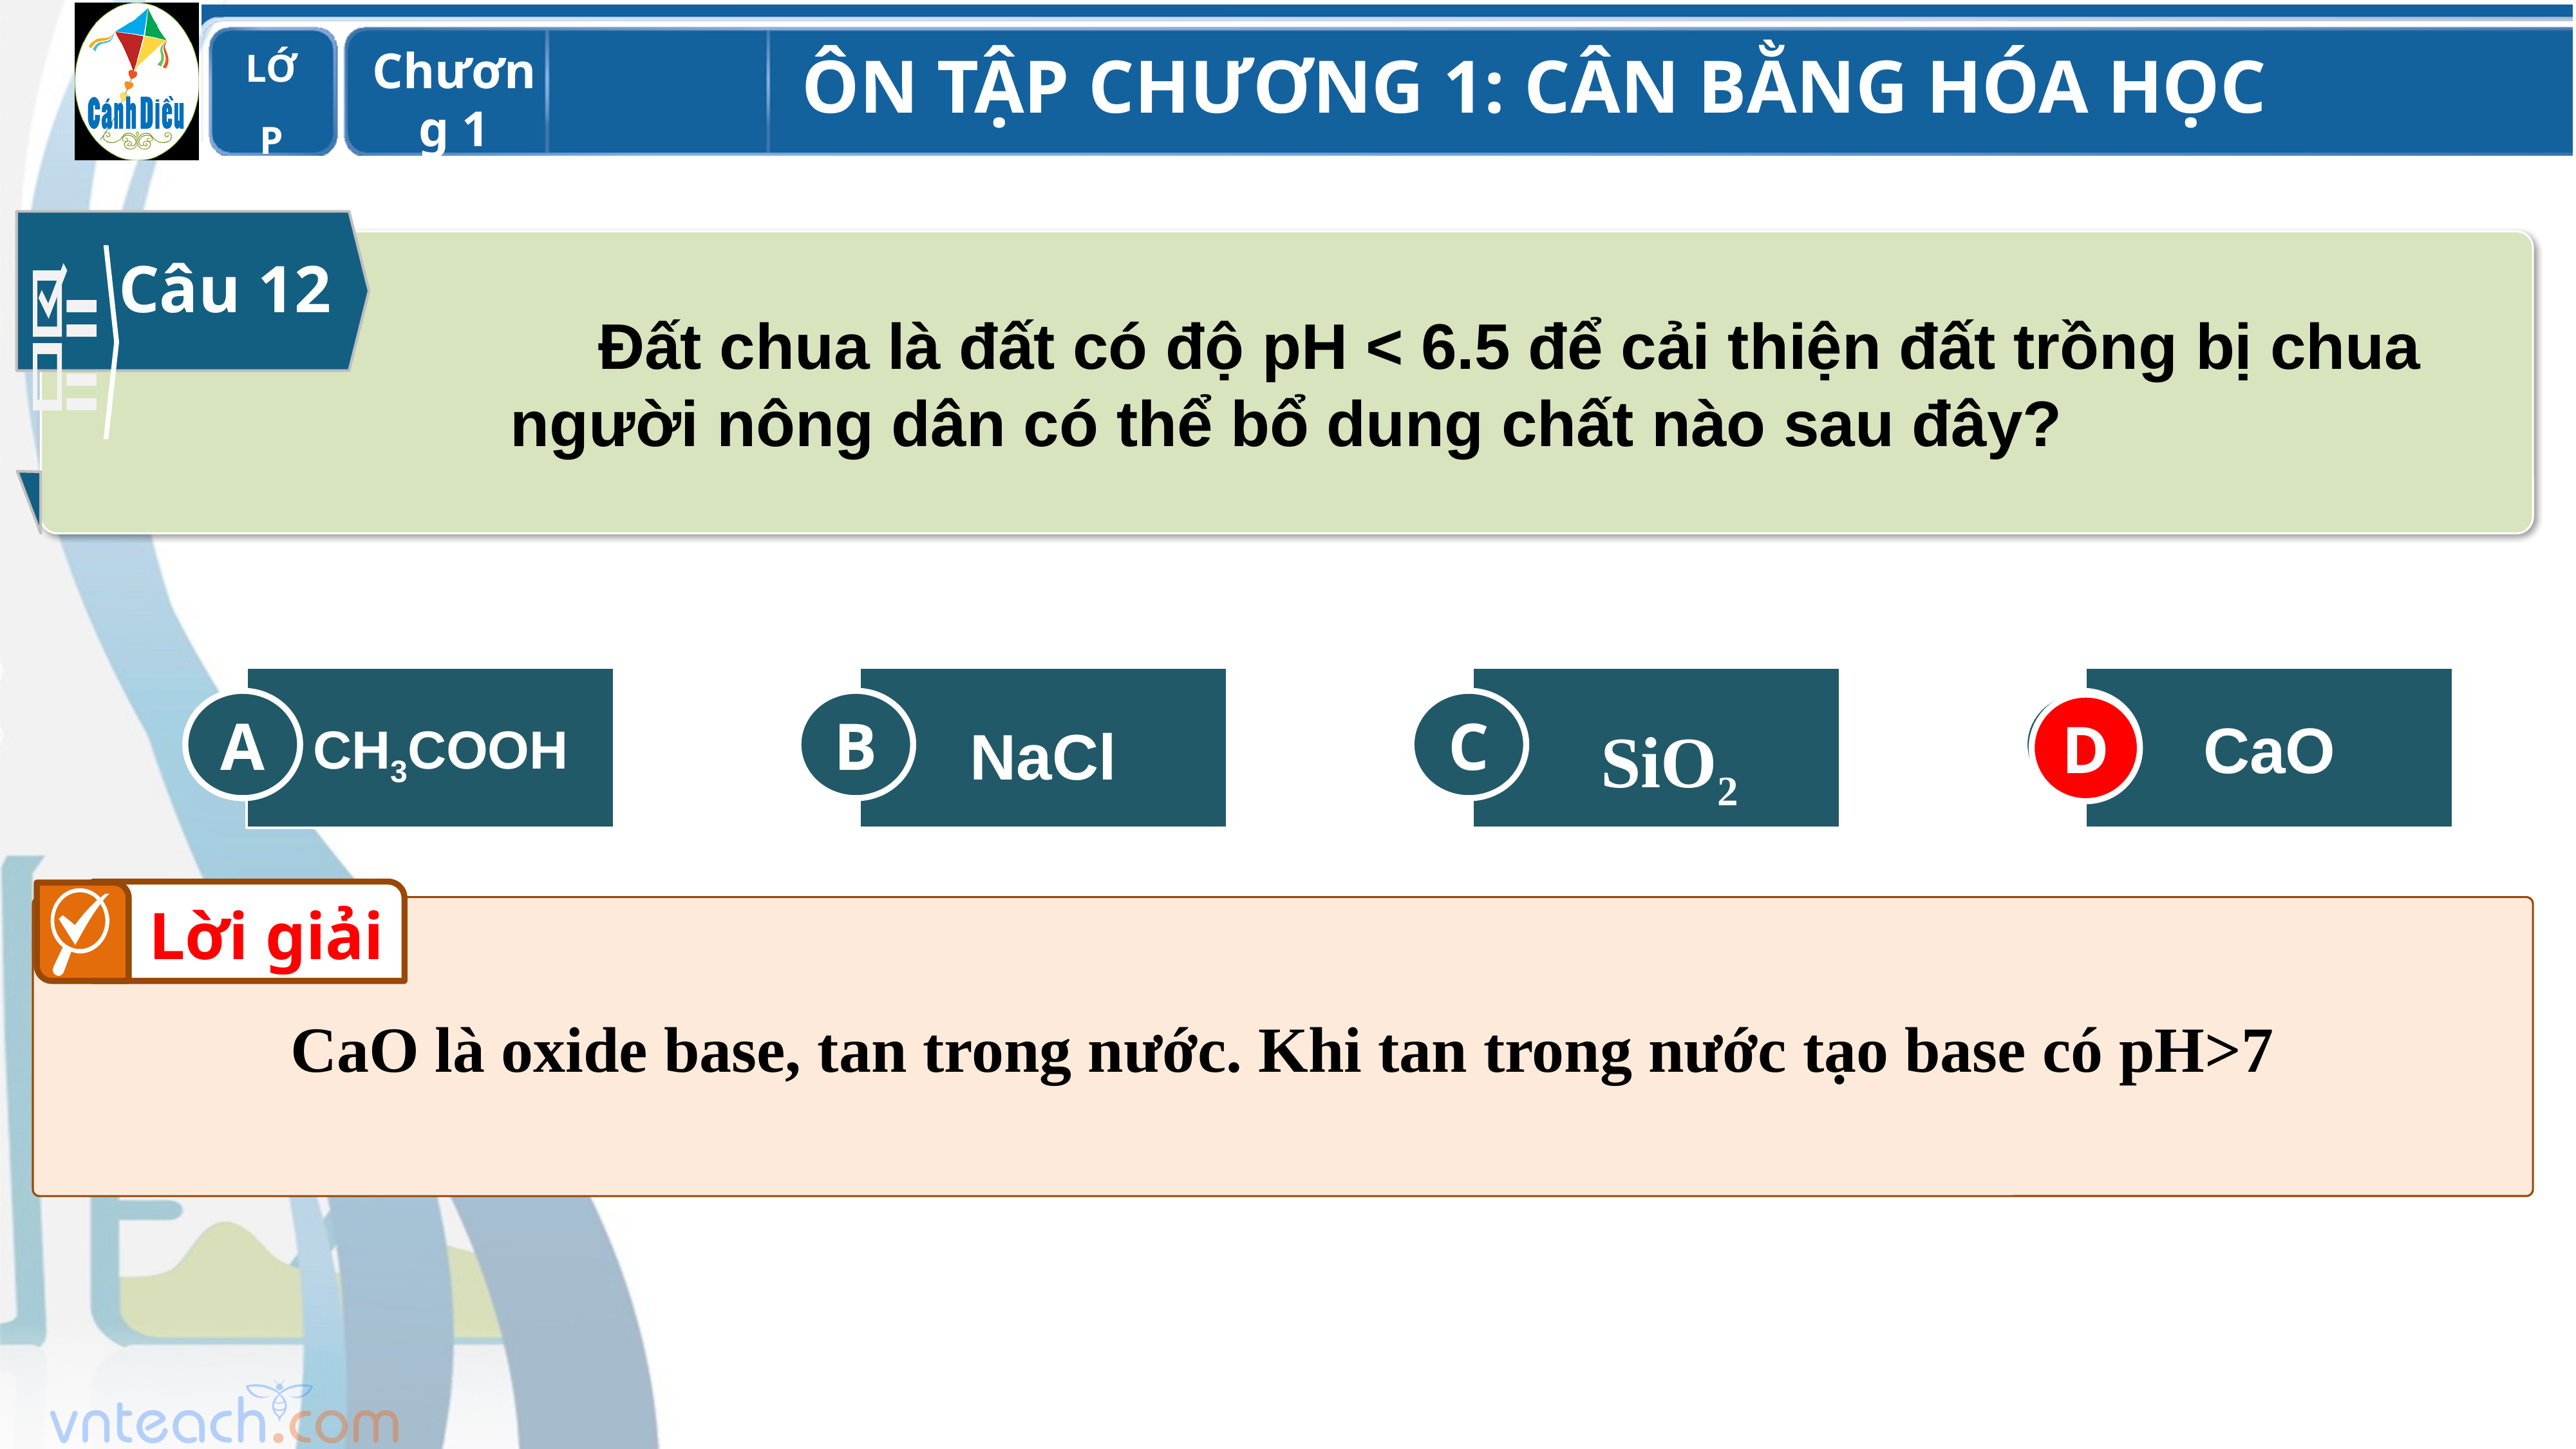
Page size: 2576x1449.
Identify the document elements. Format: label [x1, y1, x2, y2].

text_box [16, 211, 2534, 534]
text_box [32, 881, 2534, 1197]
picture [0, 0, 2576, 1449]
text_box [185, 668, 2478, 851]
